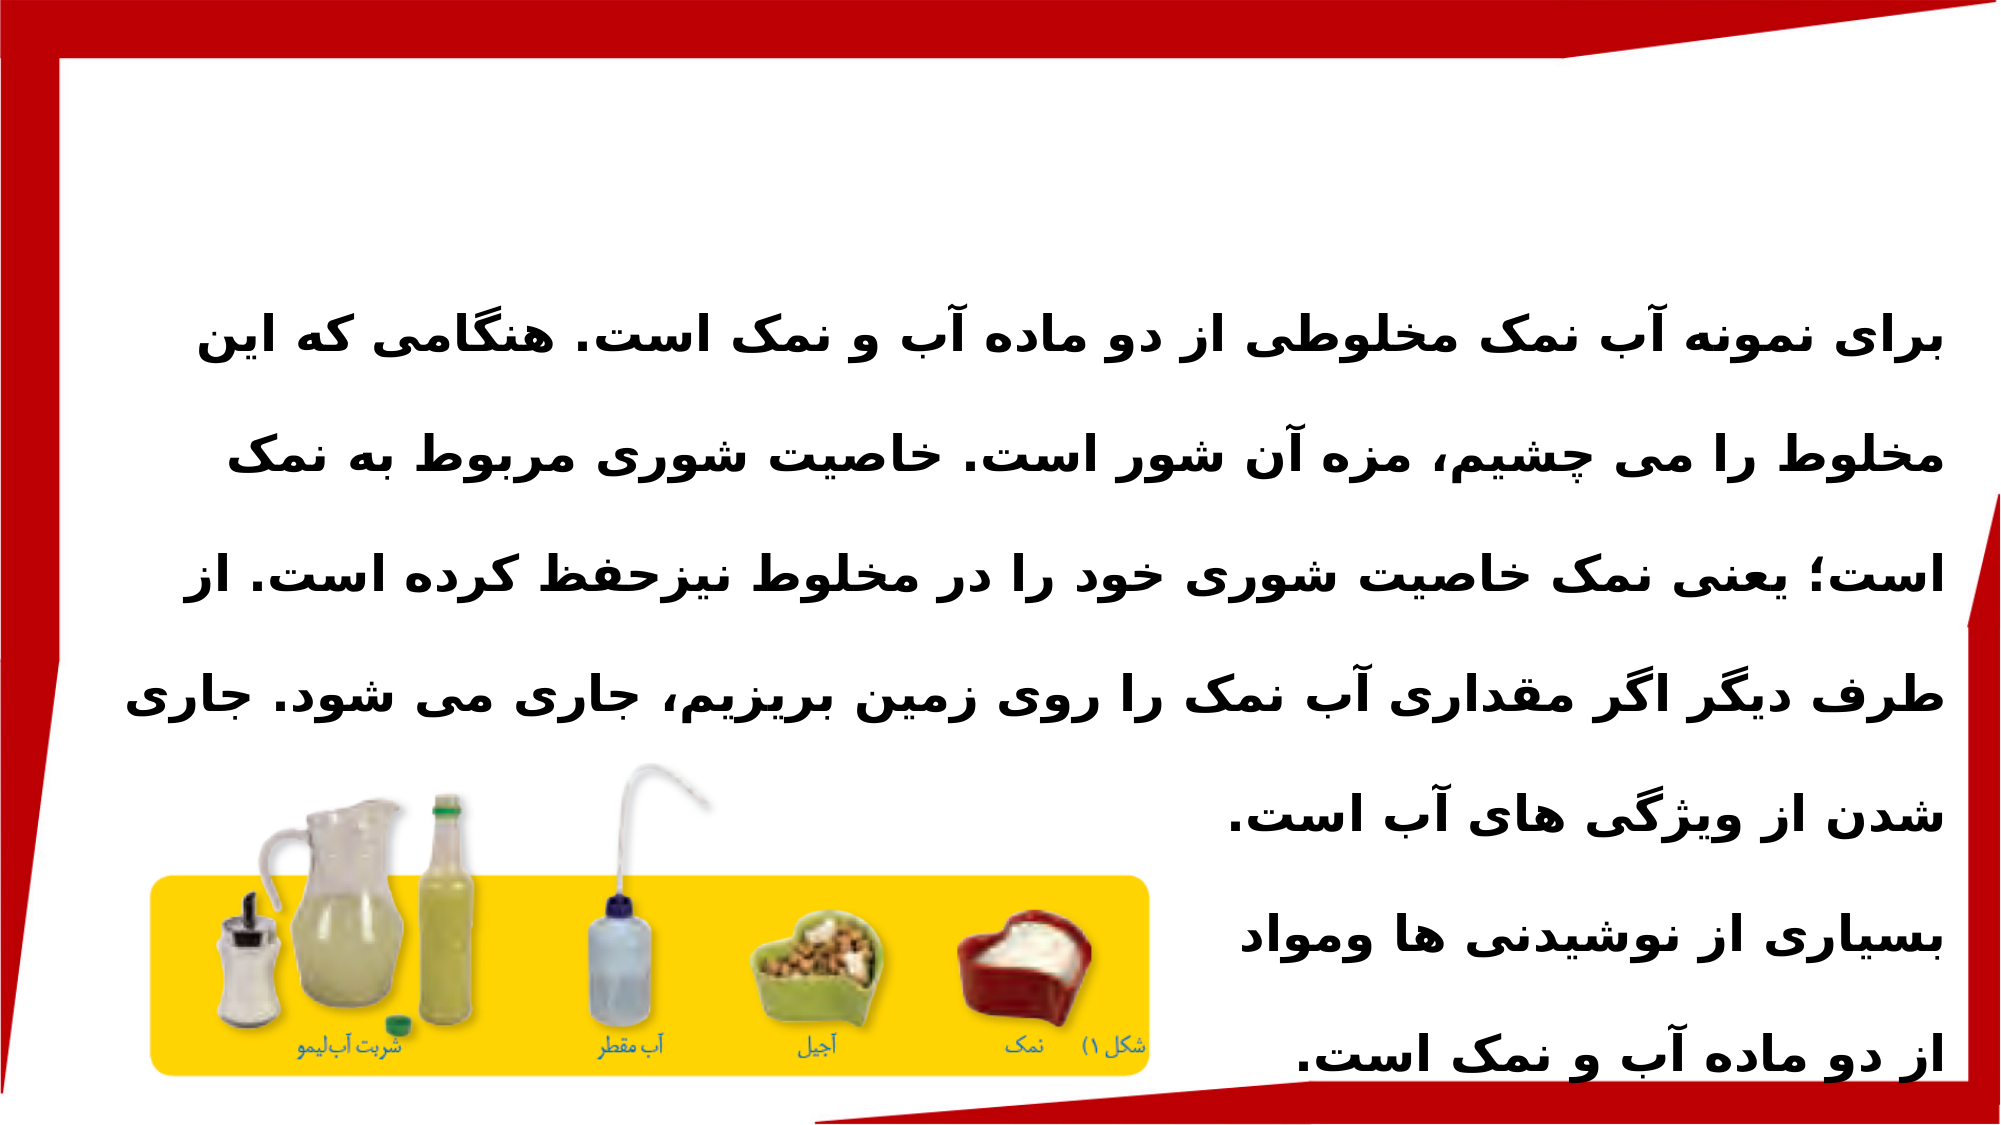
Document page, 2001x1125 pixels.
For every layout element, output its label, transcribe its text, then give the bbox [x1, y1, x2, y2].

picture [0, 0, 2001, 1125]
text_box برای نمونه آب نمک مخلوطی از دو ماده آب و نمک است. هنگامی که این مخلوط را می چشیم، مزه آن شور است. خاصیت شوری مربوط به نمک است؛ یعنی نمک خاصیت شوری خود را در مخلوط نیزحفظ کرده است. از طرف دیگر اگر مقداری آب نمک را روی زمین بریزیم، جاری می شود. جاری شدن از ویژگی های آب است. مخلوط ها نقش مهمی در زندگی ما دارند. بسیاری از نوشیدنی ها ومواد خوراکی مخلوط اند. نمونه آب نمک مخلوطی از دو ماده آب و نمک است. [99, 233, 1963, 1089]
